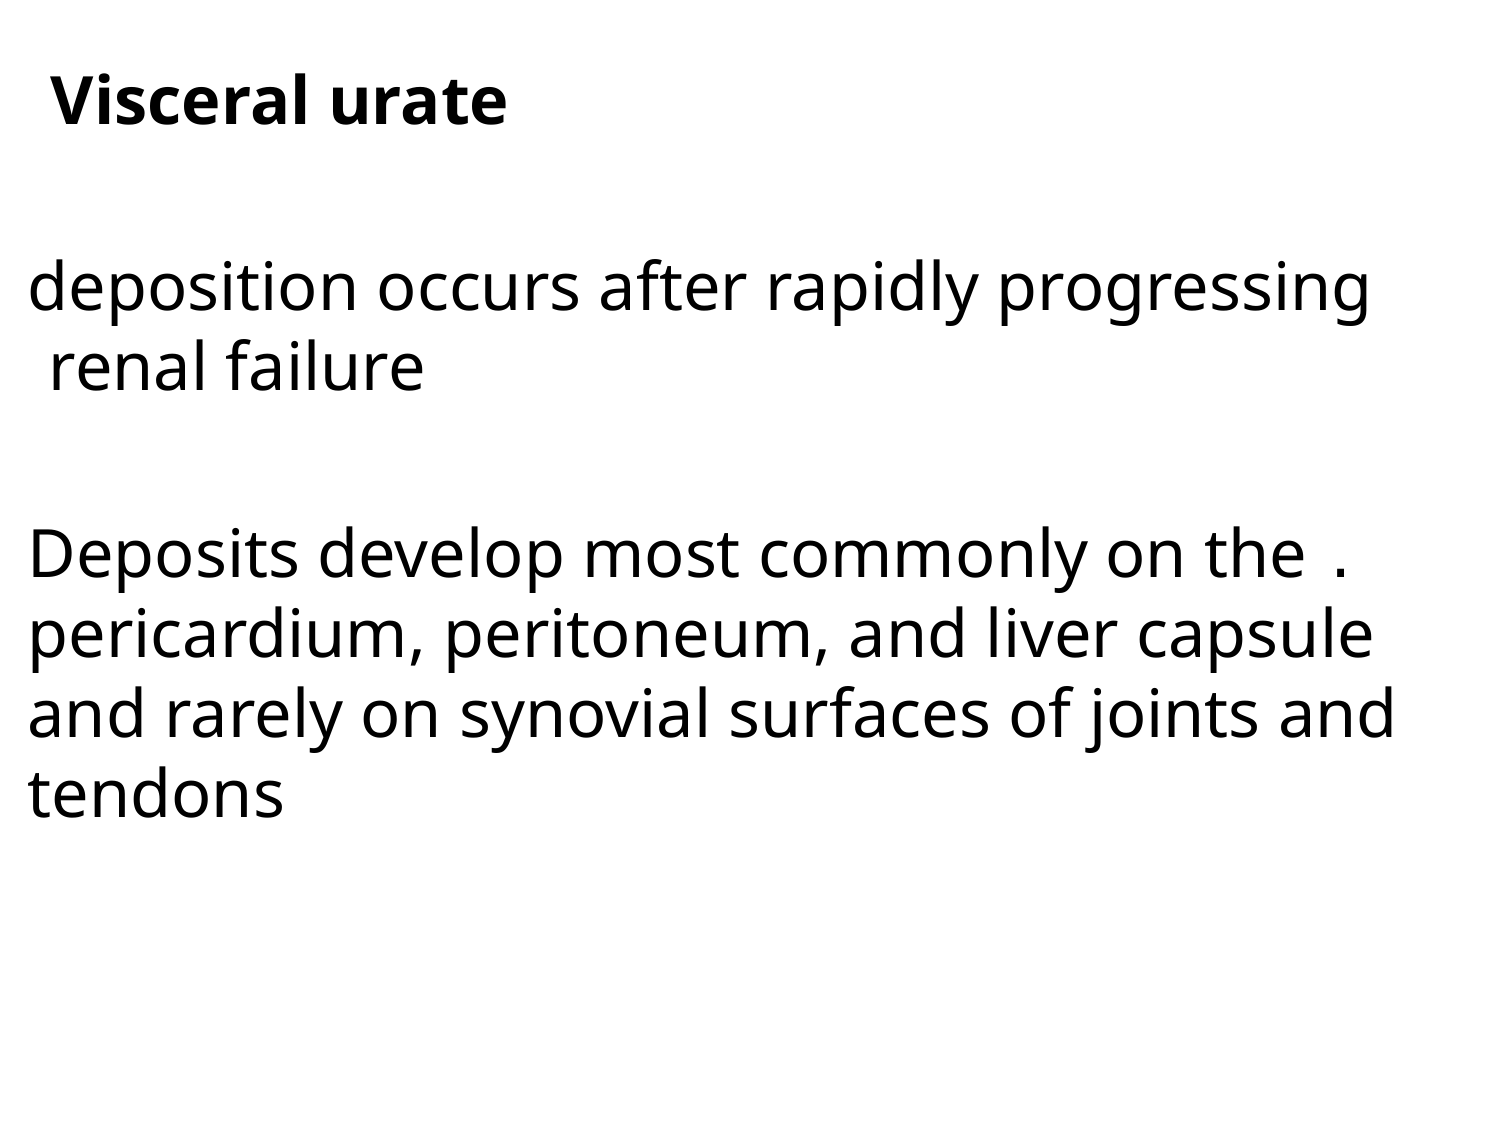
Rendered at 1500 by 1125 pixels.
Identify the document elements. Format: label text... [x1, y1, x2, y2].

list Visceral urate deposition occurs after rapidly progressing renal failure . Deposits develop most commonly on the pericardium, peritoneum, and liver capsule and rarely on synovial surfaces of joints and tendons [12, 50, 1475, 1100]
